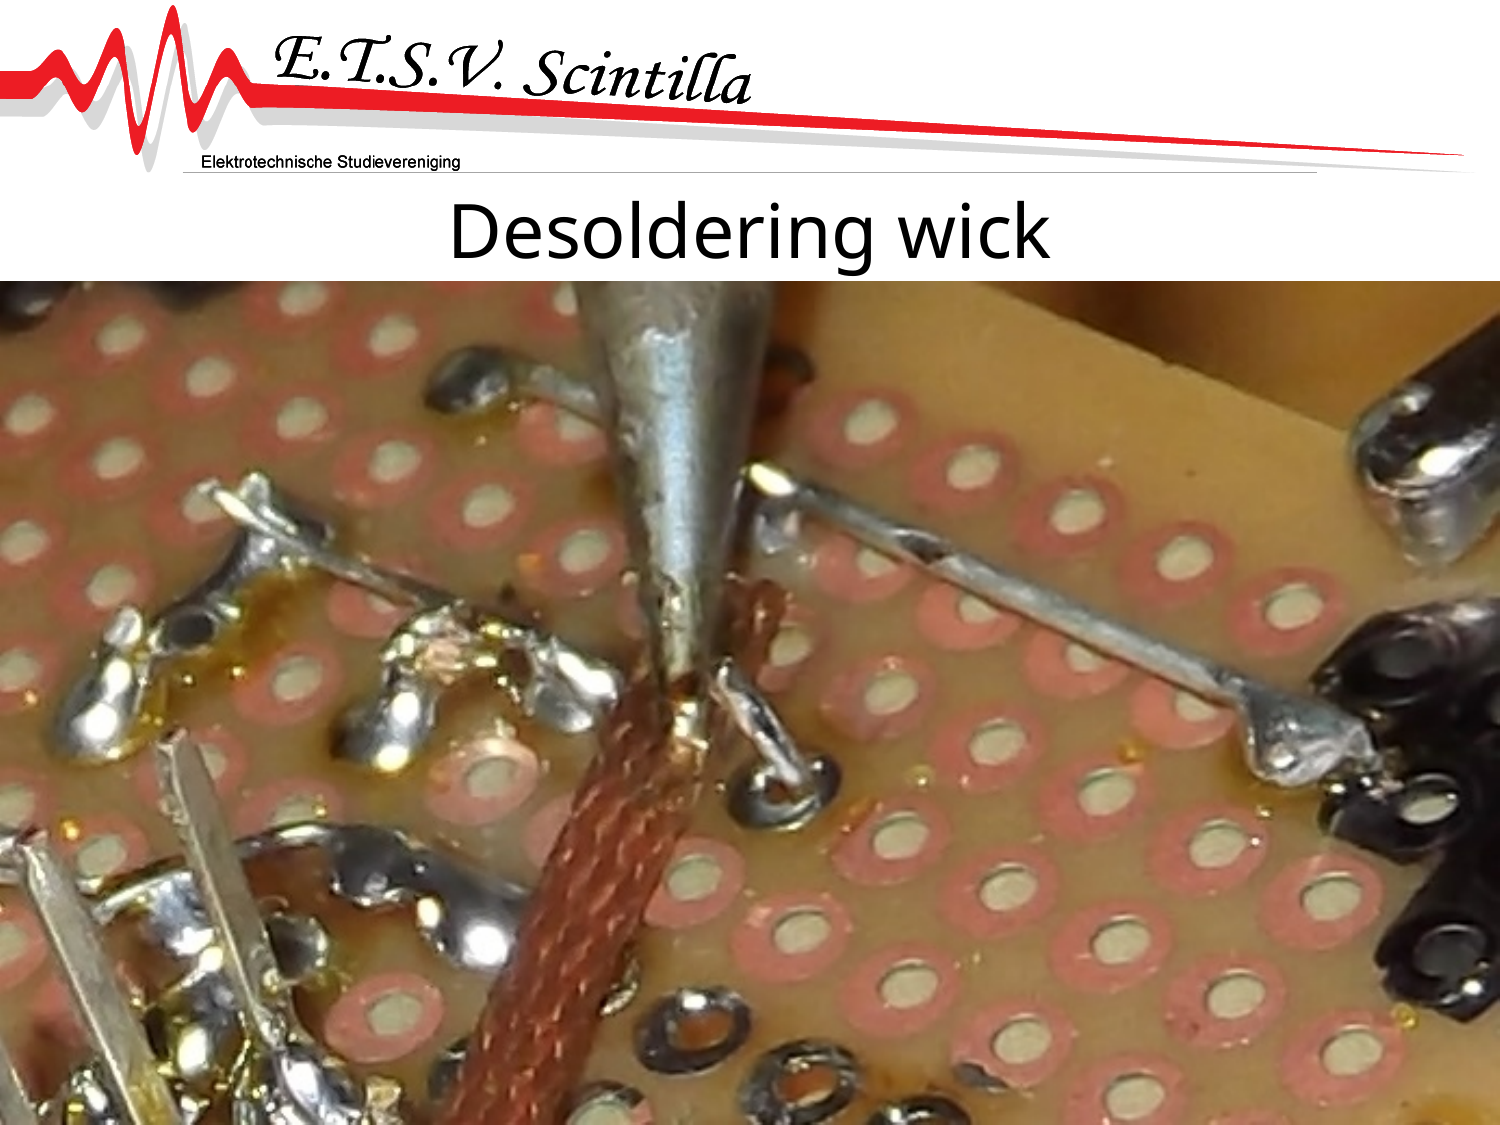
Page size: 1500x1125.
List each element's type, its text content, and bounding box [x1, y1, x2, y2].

picture [0, 280, 1500, 1125]
picture [0, 0, 1500, 173]
title Desoldering wick [75, 175, 1425, 279]
